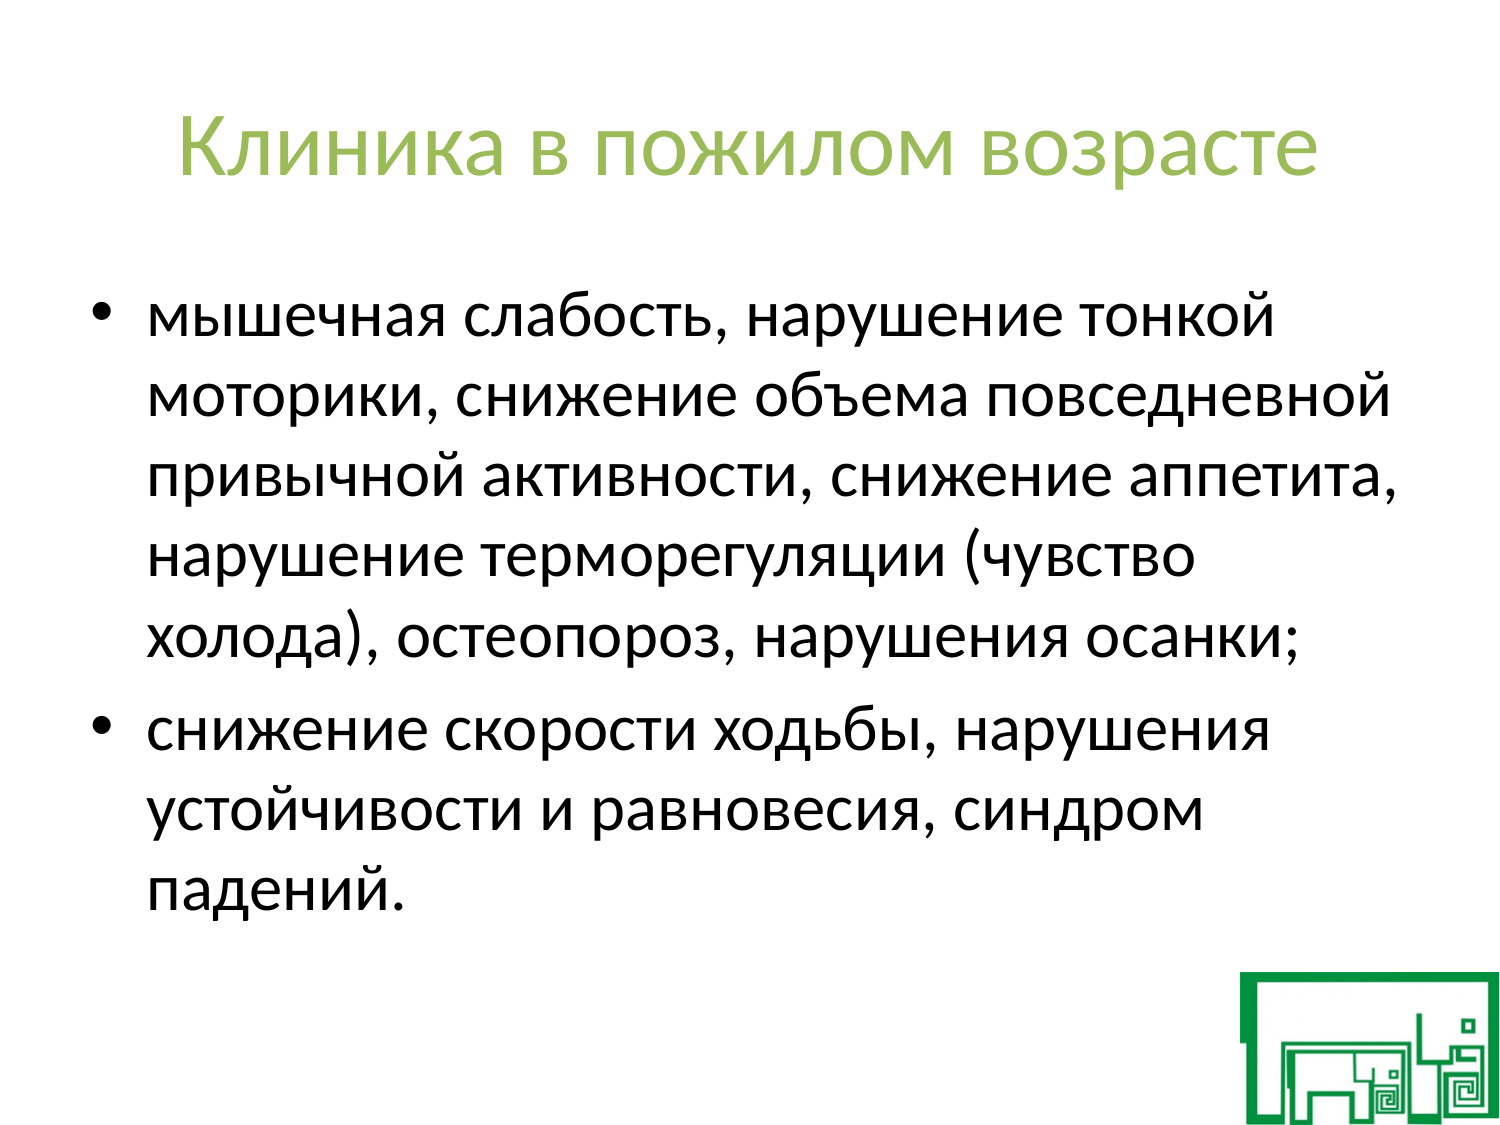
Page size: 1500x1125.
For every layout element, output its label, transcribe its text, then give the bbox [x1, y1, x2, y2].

list мышечная слабость, нарушение тонкой моторики, снижение объема повседневной привычной активности, снижение аппетита, нарушение терморегуляции (чувство холода), остеопороз, нарушения осанки; снижение скорости ходьбы, нарушения устойчивости и равновесия, синдром падений. [75, 262, 1425, 1005]
picture [1239, 972, 1499, 1125]
title Клиника в пожилом возрасте [75, 45, 1425, 233]
